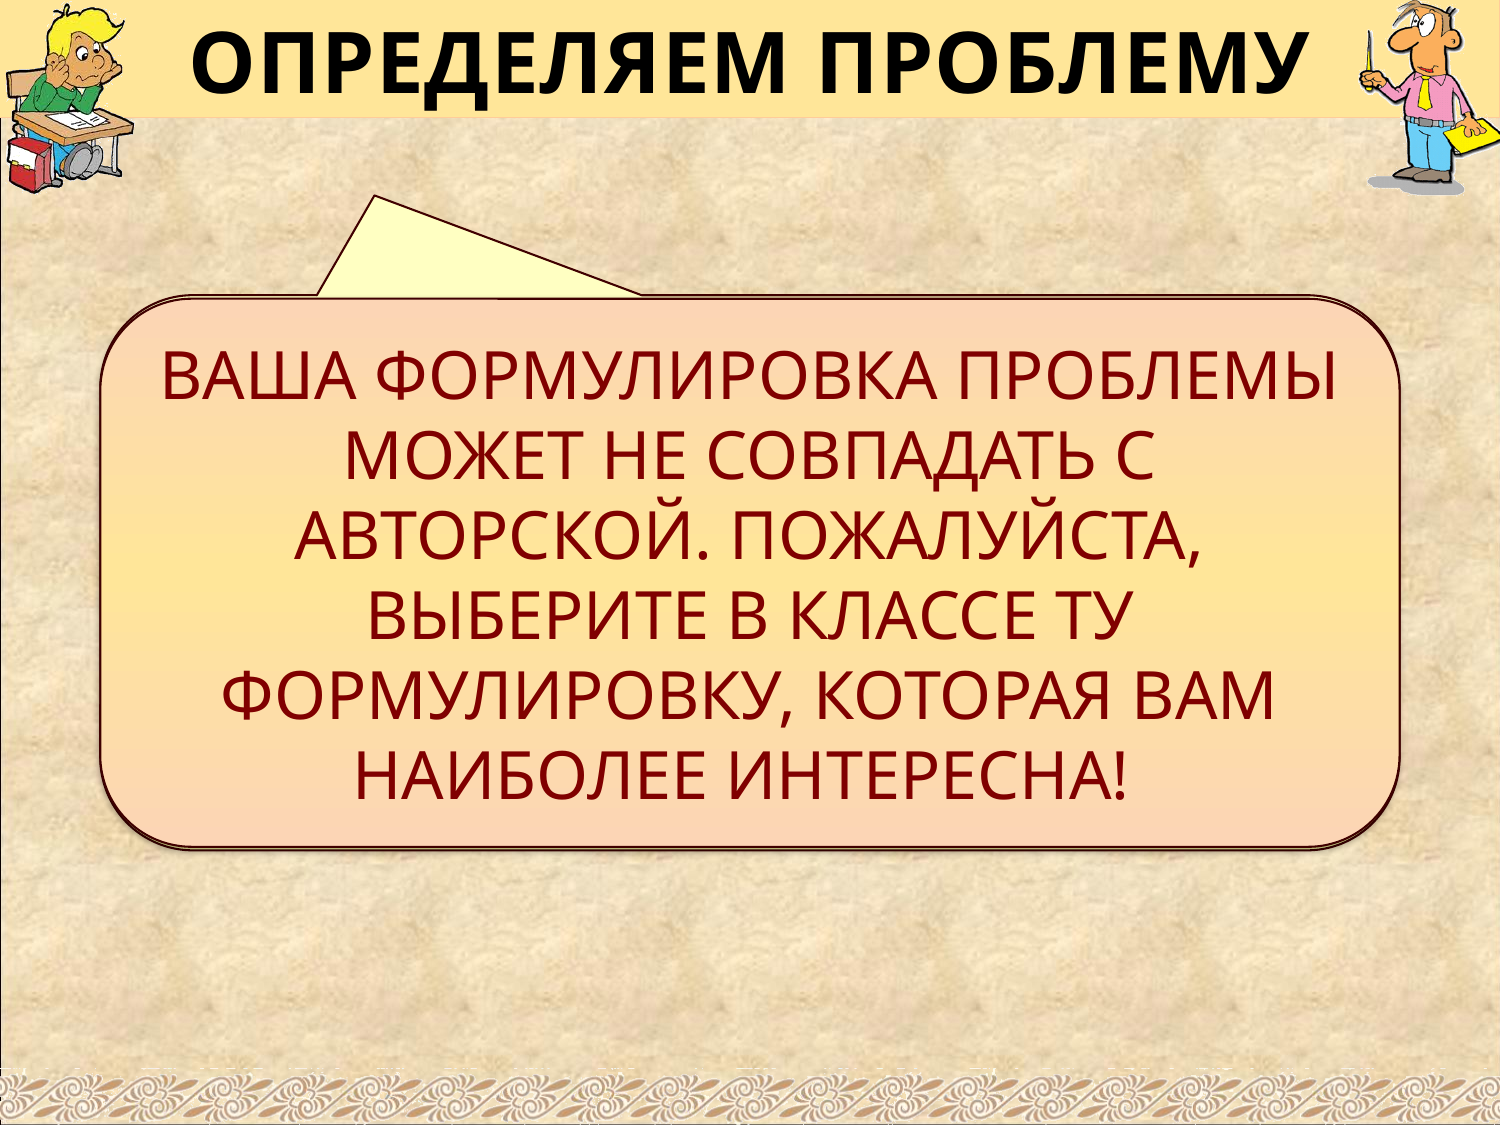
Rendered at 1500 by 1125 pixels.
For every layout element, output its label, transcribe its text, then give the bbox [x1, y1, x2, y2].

text_box ПОЧЕМУ НАРОД ЧАСТО НЕ ПРИНИМАЛ СВОИХ МУДРЕЦОВ? [117, 193, 1390, 341]
text_box ВАША ФОРМУЛИРОВКА ПРОБЛЕМЫ МОЖЕТ НЕ СОВПАДАТЬ С АВТОРСКОЙ. ПОЖАЛУЙСТА, ВЫБЕРИТЕ В КЛАССЕ ТУ ФОРМУЛИРОВКУ, КОТОРАЯ ВАМ НАИБОЛЕЕ ИНТЕРЕСНА! [100, 298, 1400, 847]
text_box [1351, 0, 1500, 197]
title ОПРЕДЕЛЯЕМ ПРОБЛЕМУ [167, 0, 1346, 119]
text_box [2, 0, 163, 197]
picture [0, 118, 1500, 1125]
